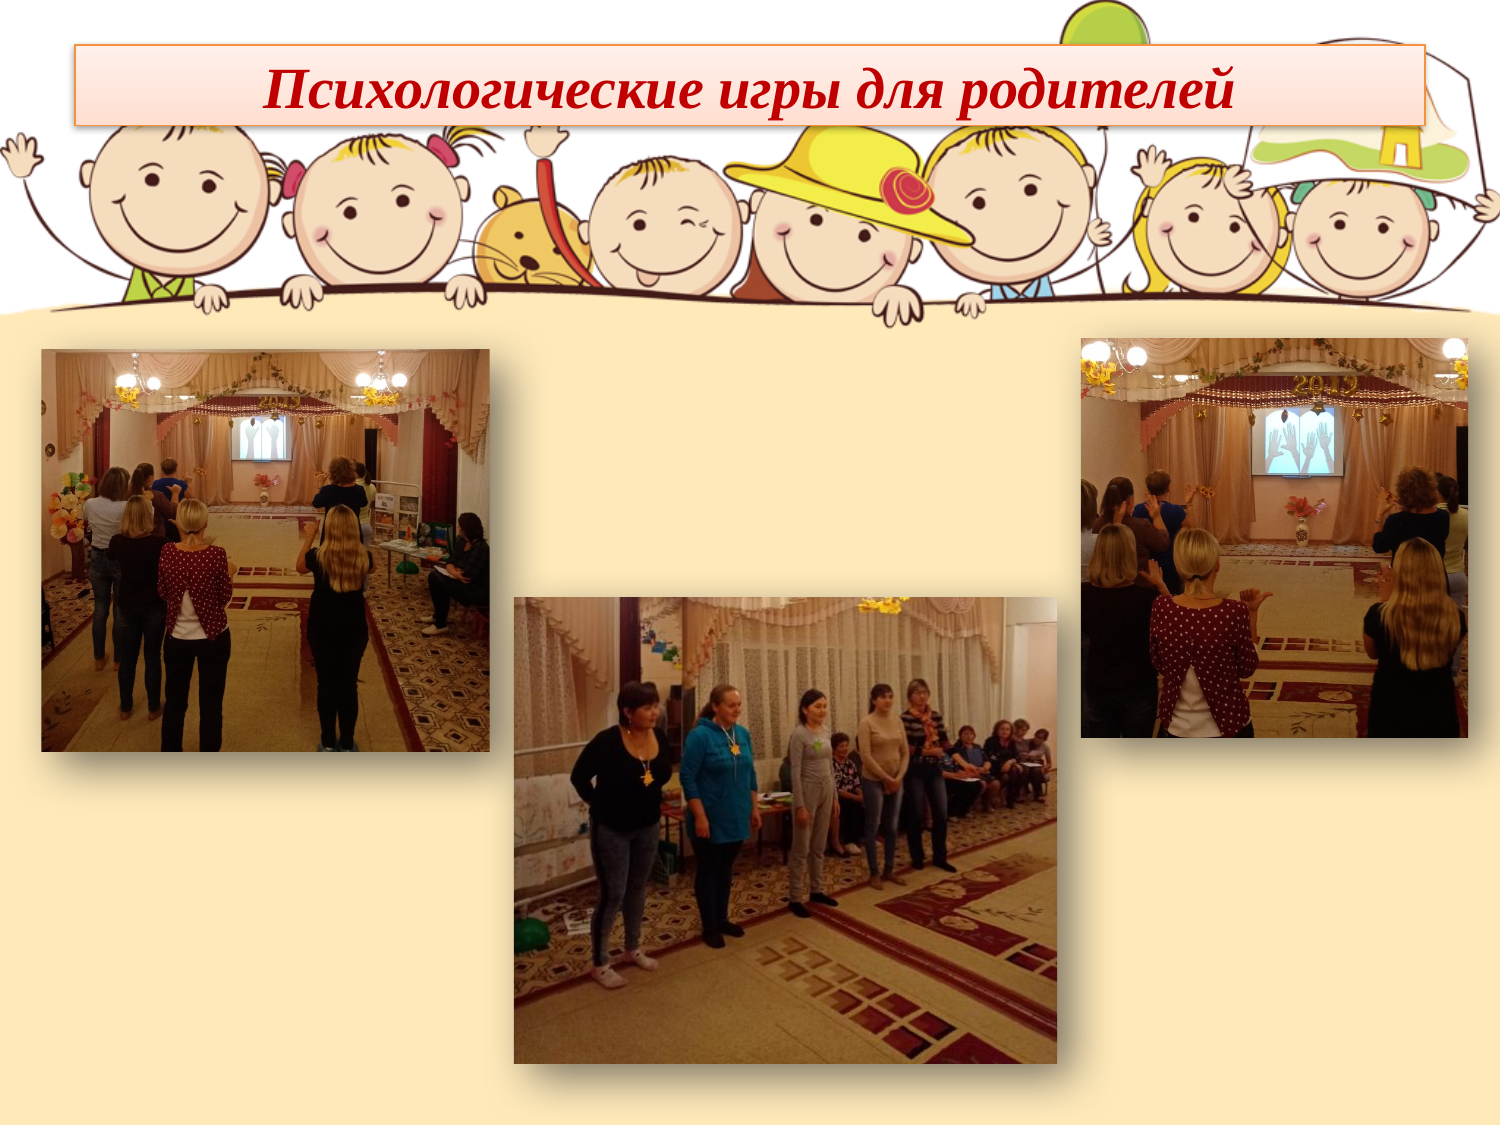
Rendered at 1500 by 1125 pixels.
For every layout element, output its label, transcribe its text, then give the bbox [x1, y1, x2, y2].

picture [0, 0, 1500, 1125]
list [40, 349, 490, 752]
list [513, 597, 1058, 1064]
title Психологические игры для родителей [74, 44, 1426, 126]
